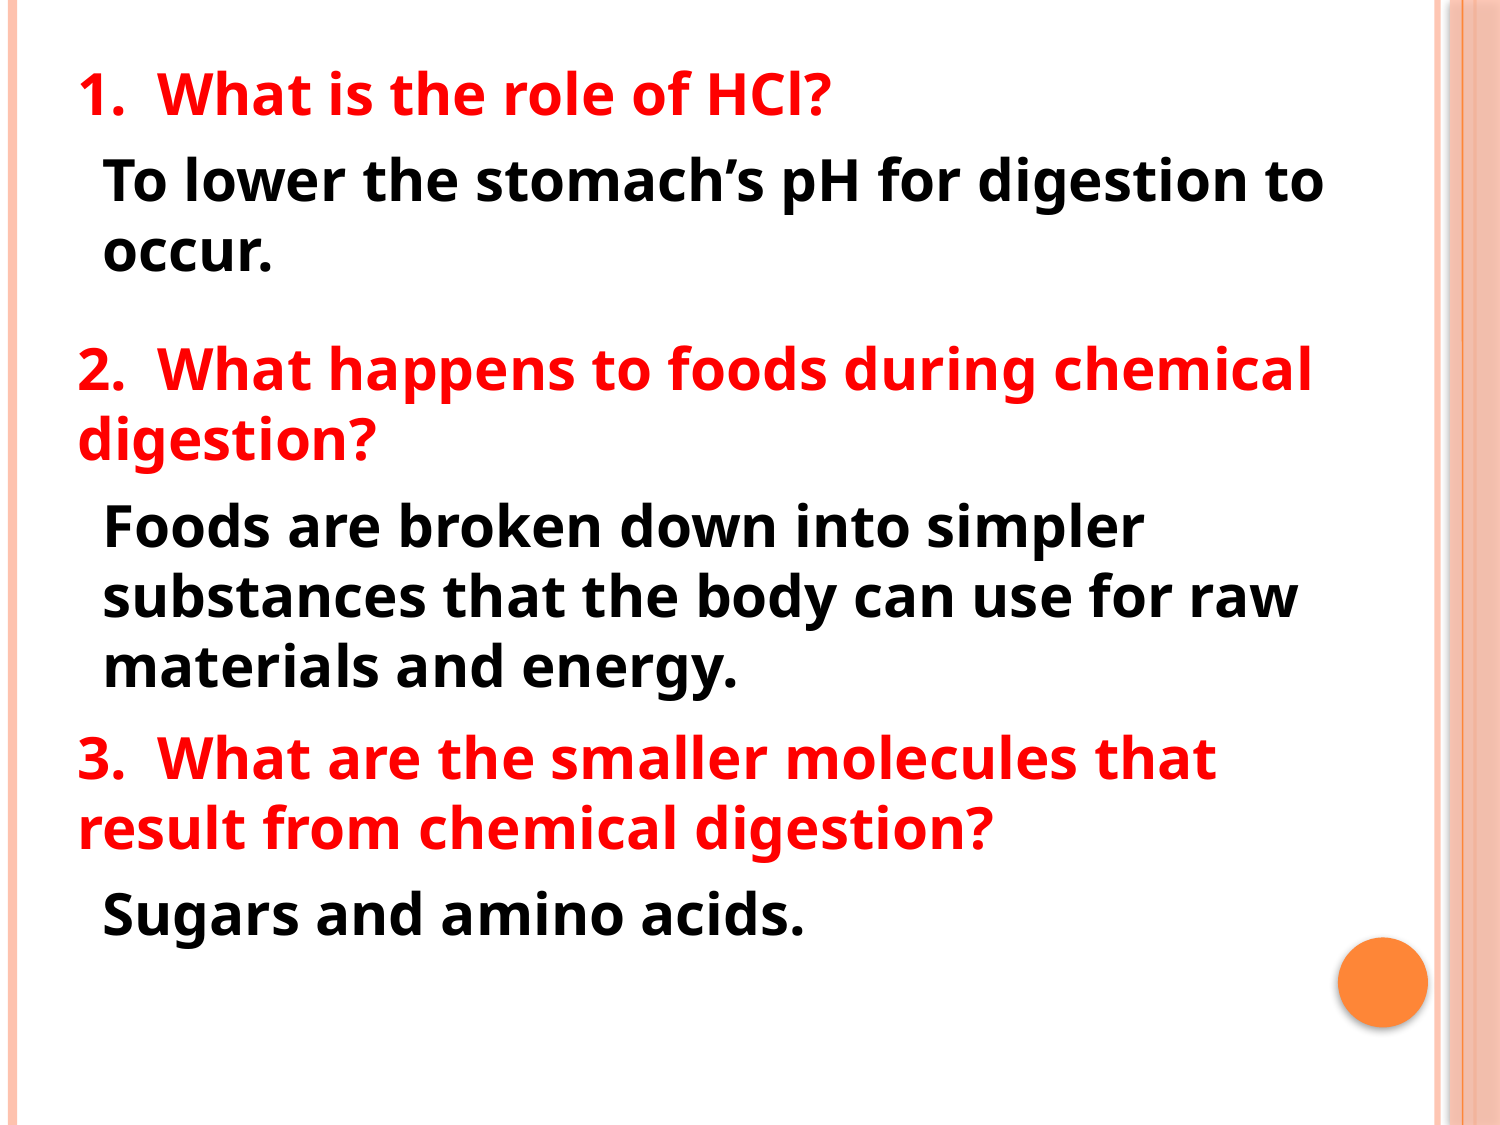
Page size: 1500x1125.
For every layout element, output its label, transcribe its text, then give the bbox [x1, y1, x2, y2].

text_box Sugars and amino acids. [87, 870, 1438, 955]
text_box Foods are broken down into simpler substances that the body can use for raw materials and energy. [87, 481, 1438, 707]
text_box 3. What are the smaller molecules that result from chemical digestion? [62, 713, 1413, 869]
text_box 1. What is the role of HCl? [62, 50, 1438, 135]
text_box To lower the stomach’s pH for digestion to occur. [87, 135, 1438, 291]
text_box 2. What happens to foods during chemical digestion? [62, 324, 1438, 480]
